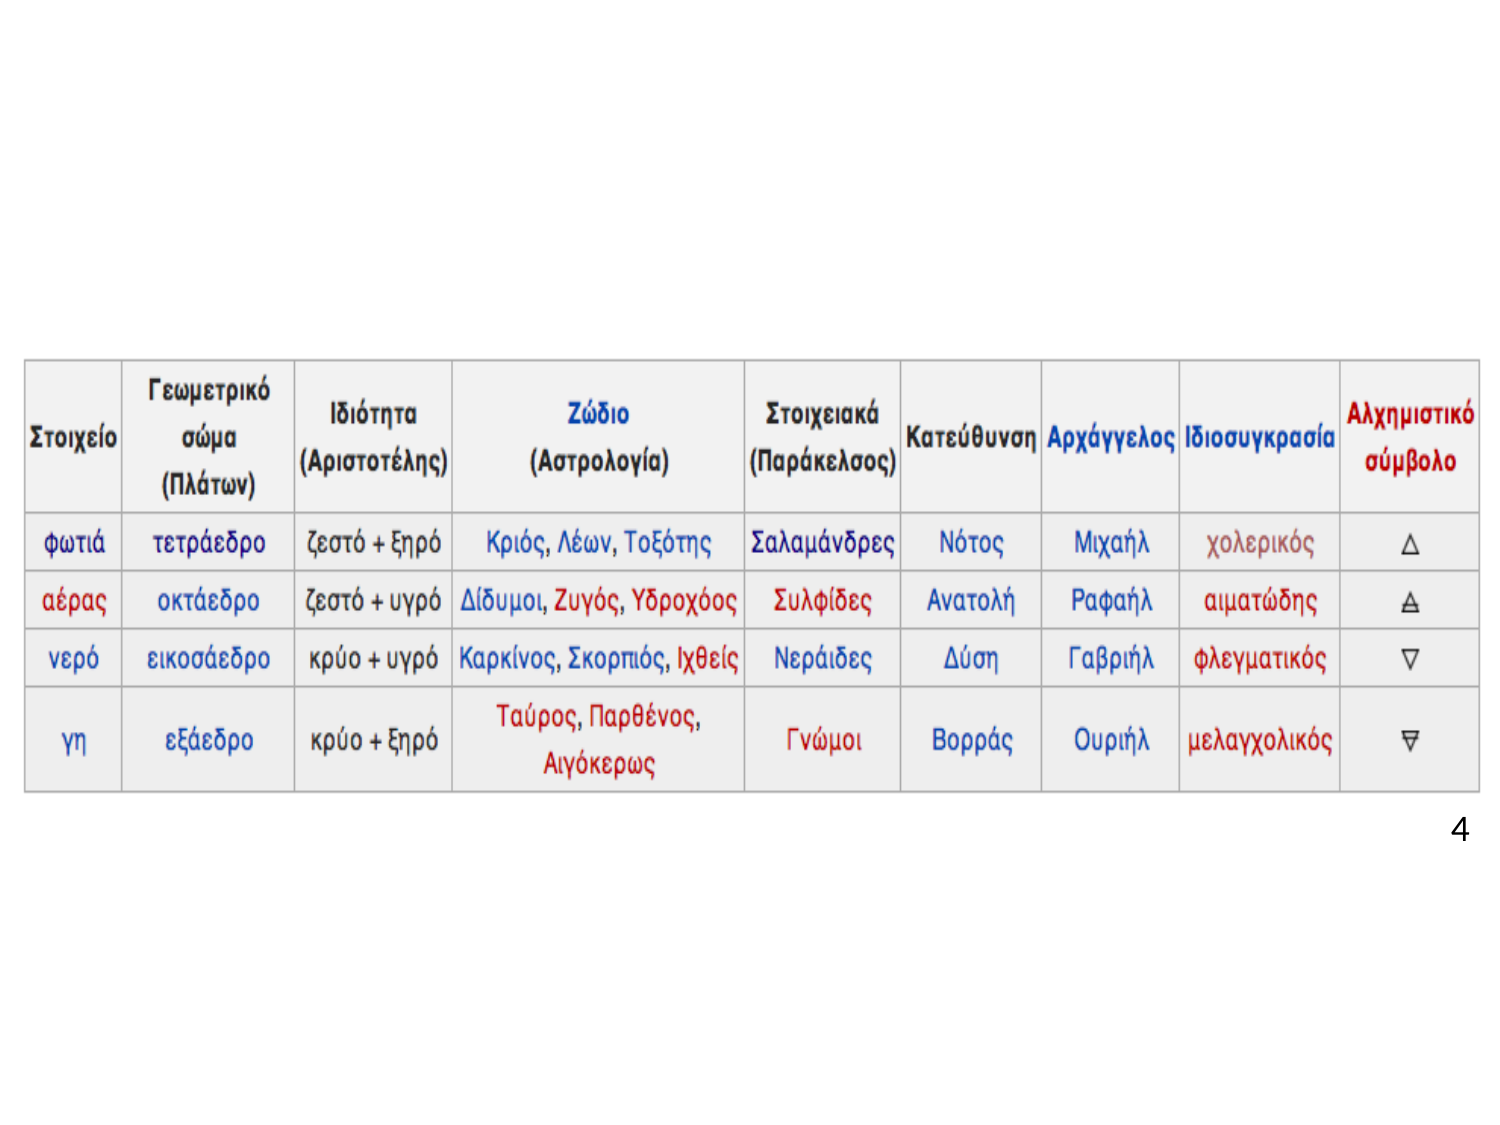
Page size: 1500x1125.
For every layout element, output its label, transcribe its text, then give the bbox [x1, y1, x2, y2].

picture [0, 333, 1500, 818]
text_box 4 [1436, 825, 1480, 857]
